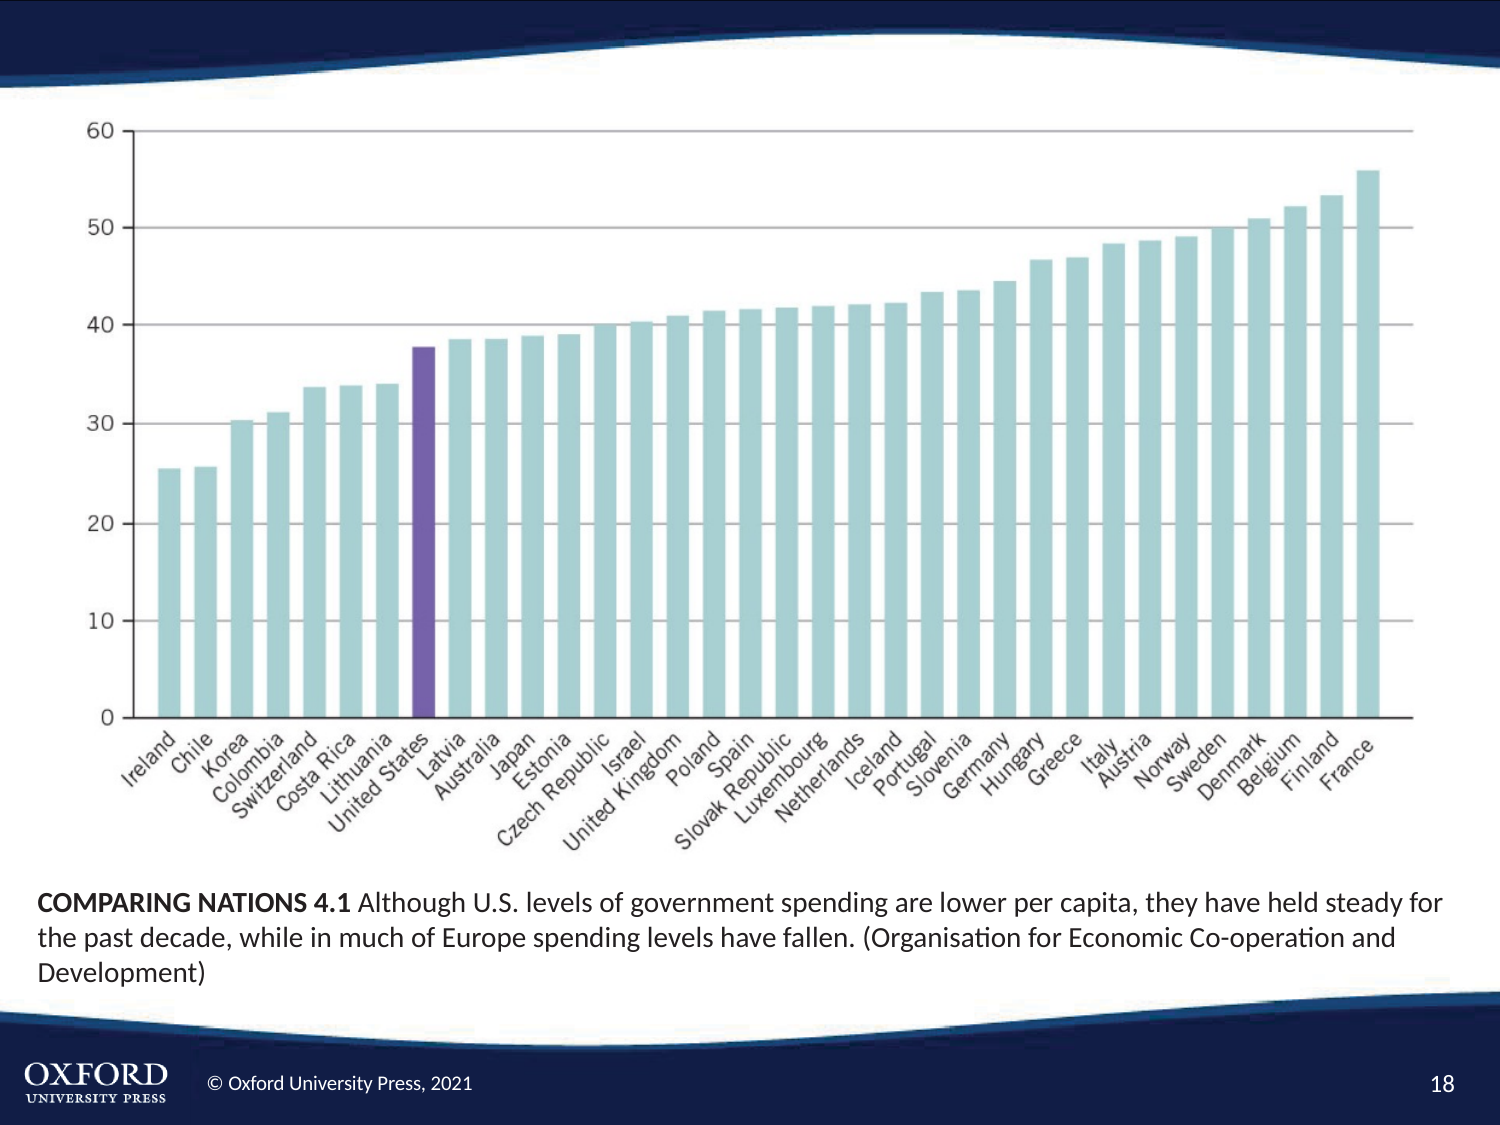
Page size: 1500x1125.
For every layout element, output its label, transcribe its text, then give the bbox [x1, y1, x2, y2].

footer © Oxford University Press, 2021 [204, 1072, 479, 1125]
picture [0, 0, 1500, 1125]
title COMPARING NATIONS 4.1 Although U.S. levels of government spending are lower per capita, they have held steady for the past decade, while in much of Europe spending levels have fallen. (Organisation for Economic Co-operation and Development) [37, 883, 1463, 990]
slide_number 18 [1423, 1071, 1469, 1125]
